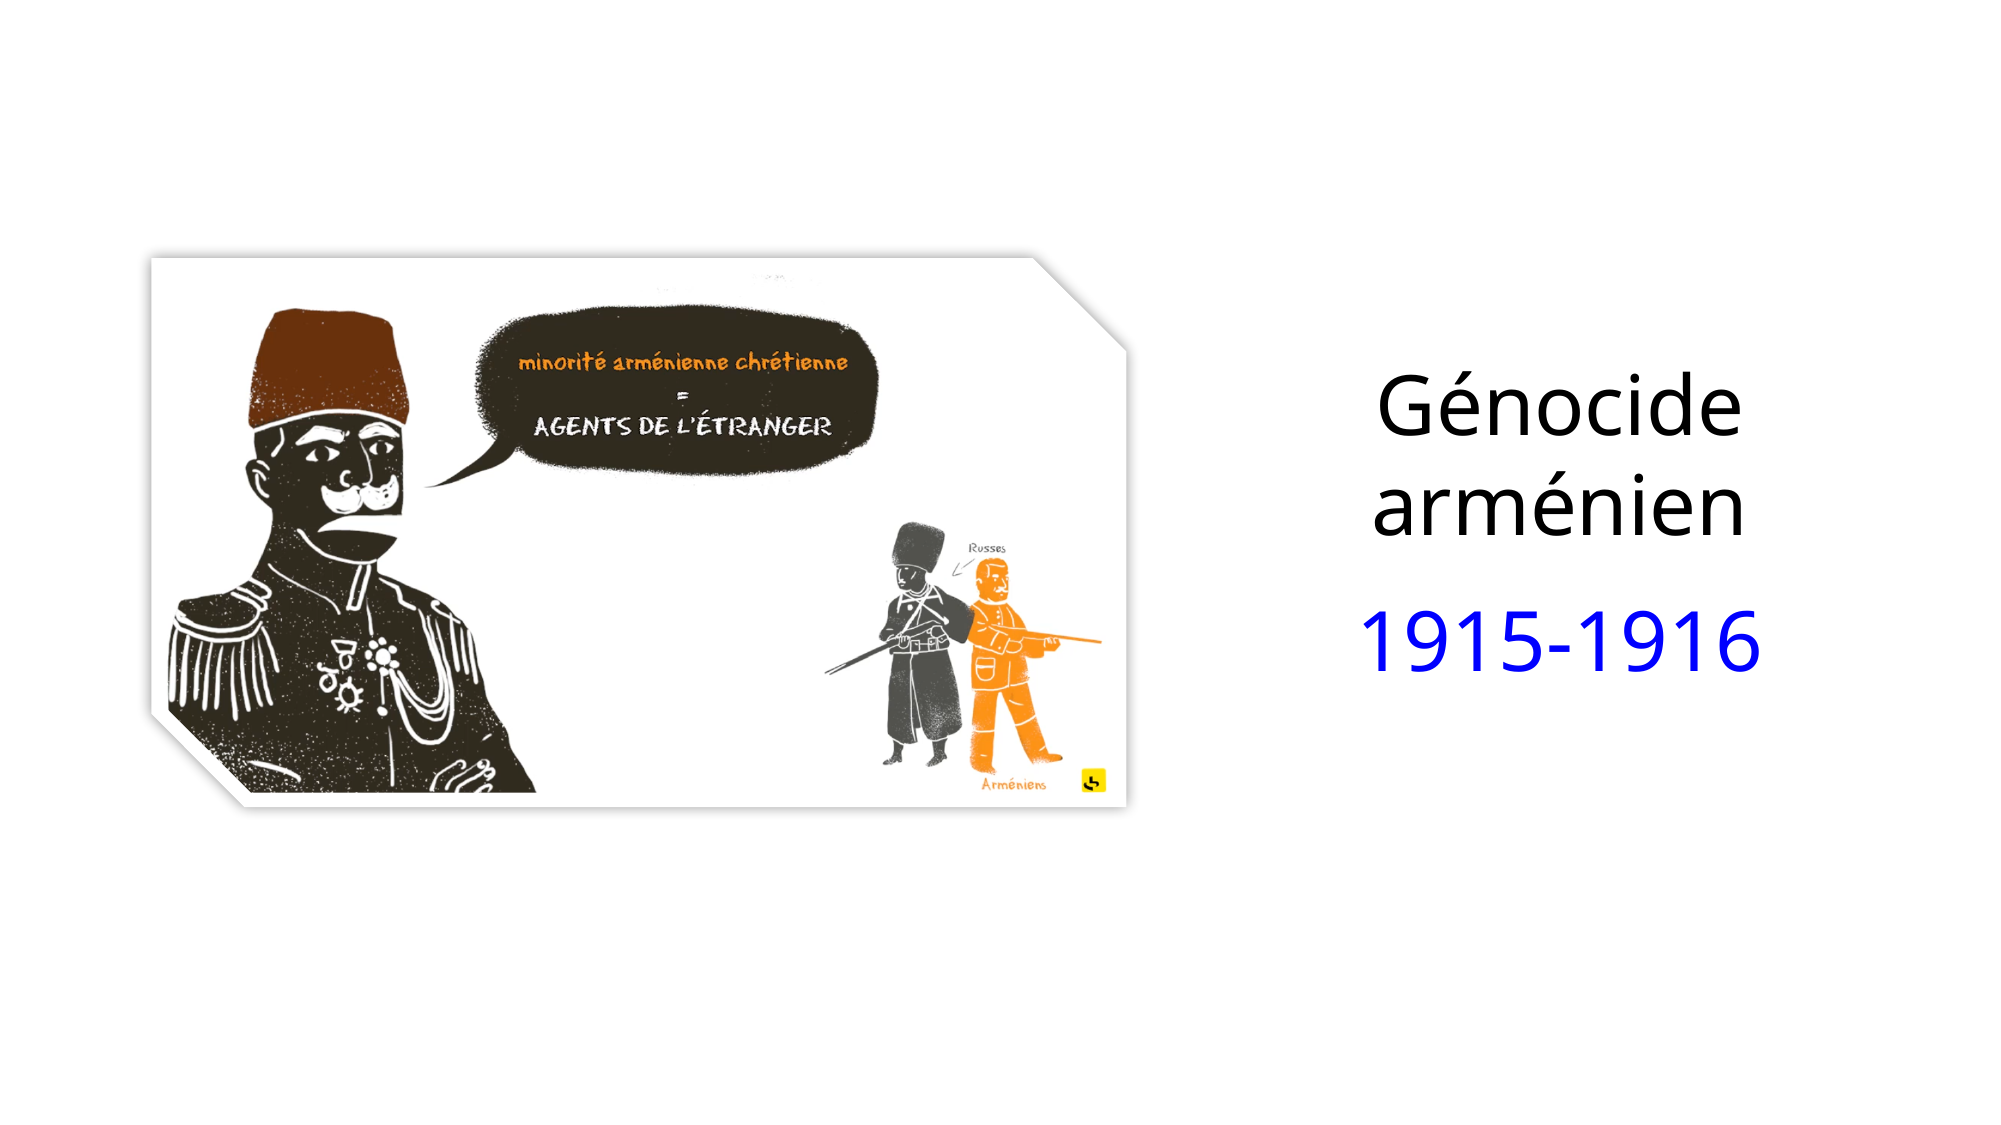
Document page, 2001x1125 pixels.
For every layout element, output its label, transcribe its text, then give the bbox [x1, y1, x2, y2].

text_box 1915-1916 [1259, 581, 1861, 696]
picture [158, 265, 1120, 800]
text_box Génocide arménien [1282, 344, 1838, 560]
